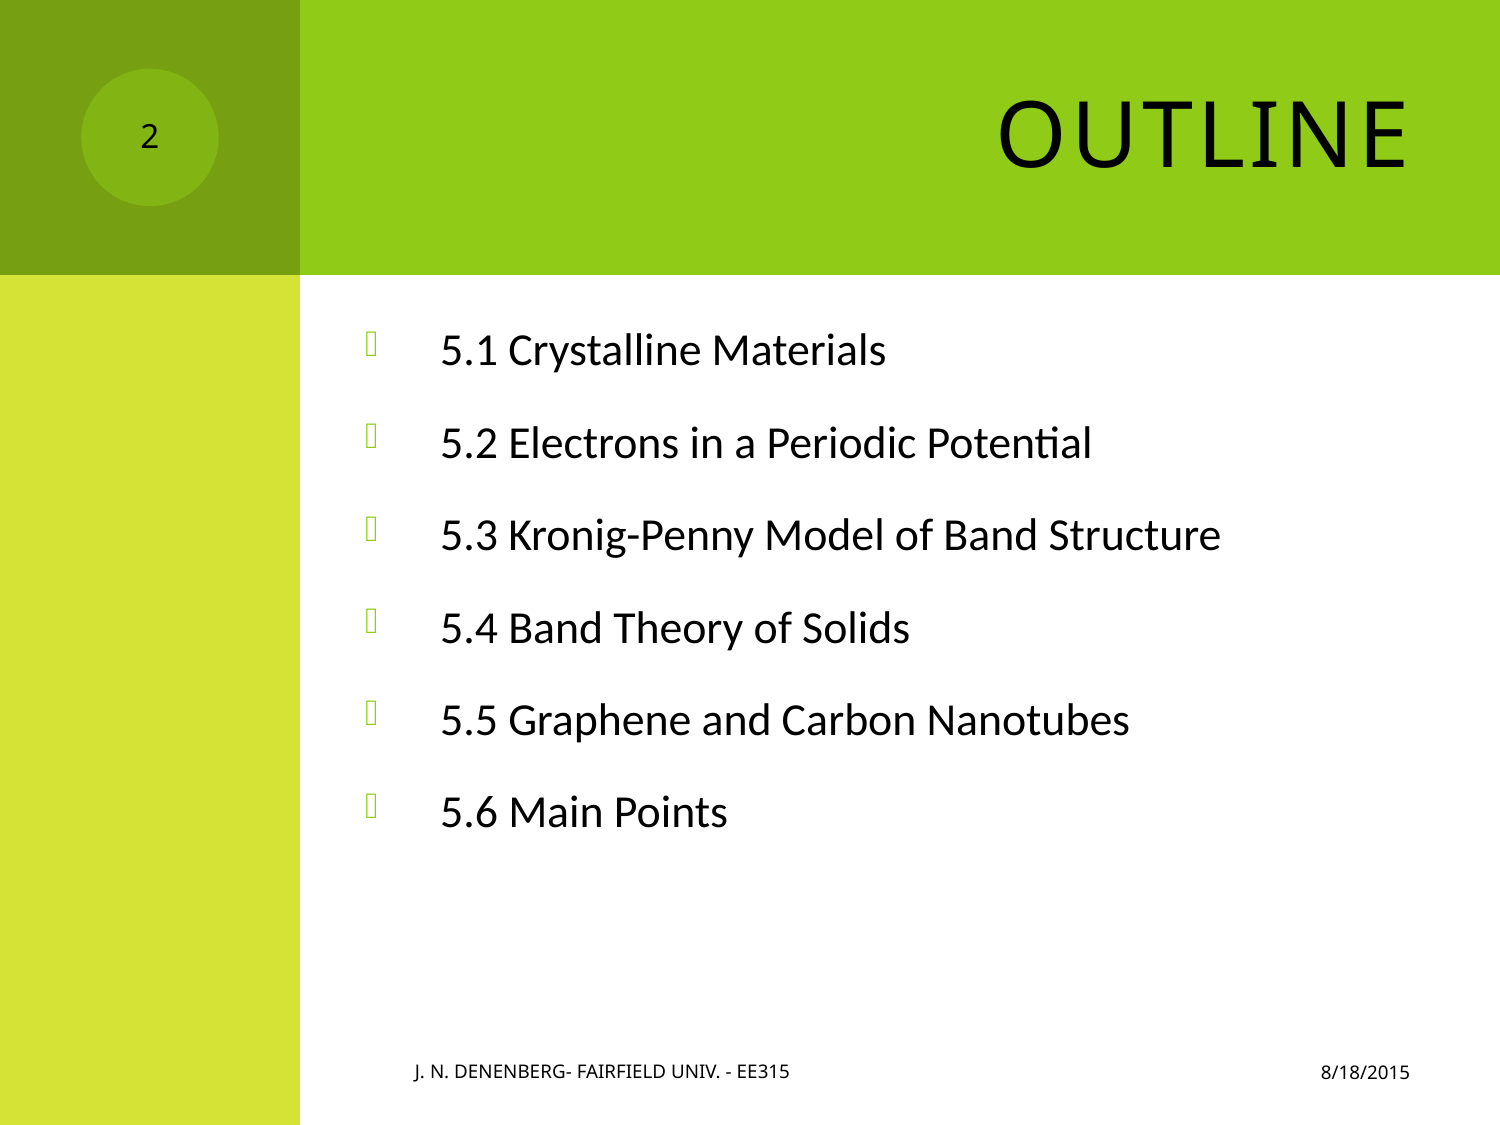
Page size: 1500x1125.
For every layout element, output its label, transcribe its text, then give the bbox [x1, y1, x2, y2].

footer J. N. Denenberg- Fairfield Univ. - EE315 [399, 1042, 875, 1103]
slide_number 2 [87, 87, 213, 188]
title Outline [399, 37, 1425, 225]
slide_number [1074, 1041, 1425, 1102]
list 5.1 Crystalline Materials 5.2 Electrons in a Periodic Potential 5.3 Kronig-Penny Model of Band Structure 5.4 Band Theory of Solids 5.5 Graphene and Carbon Nanotubes 5.6 Main Points [350, 312, 1463, 1038]
